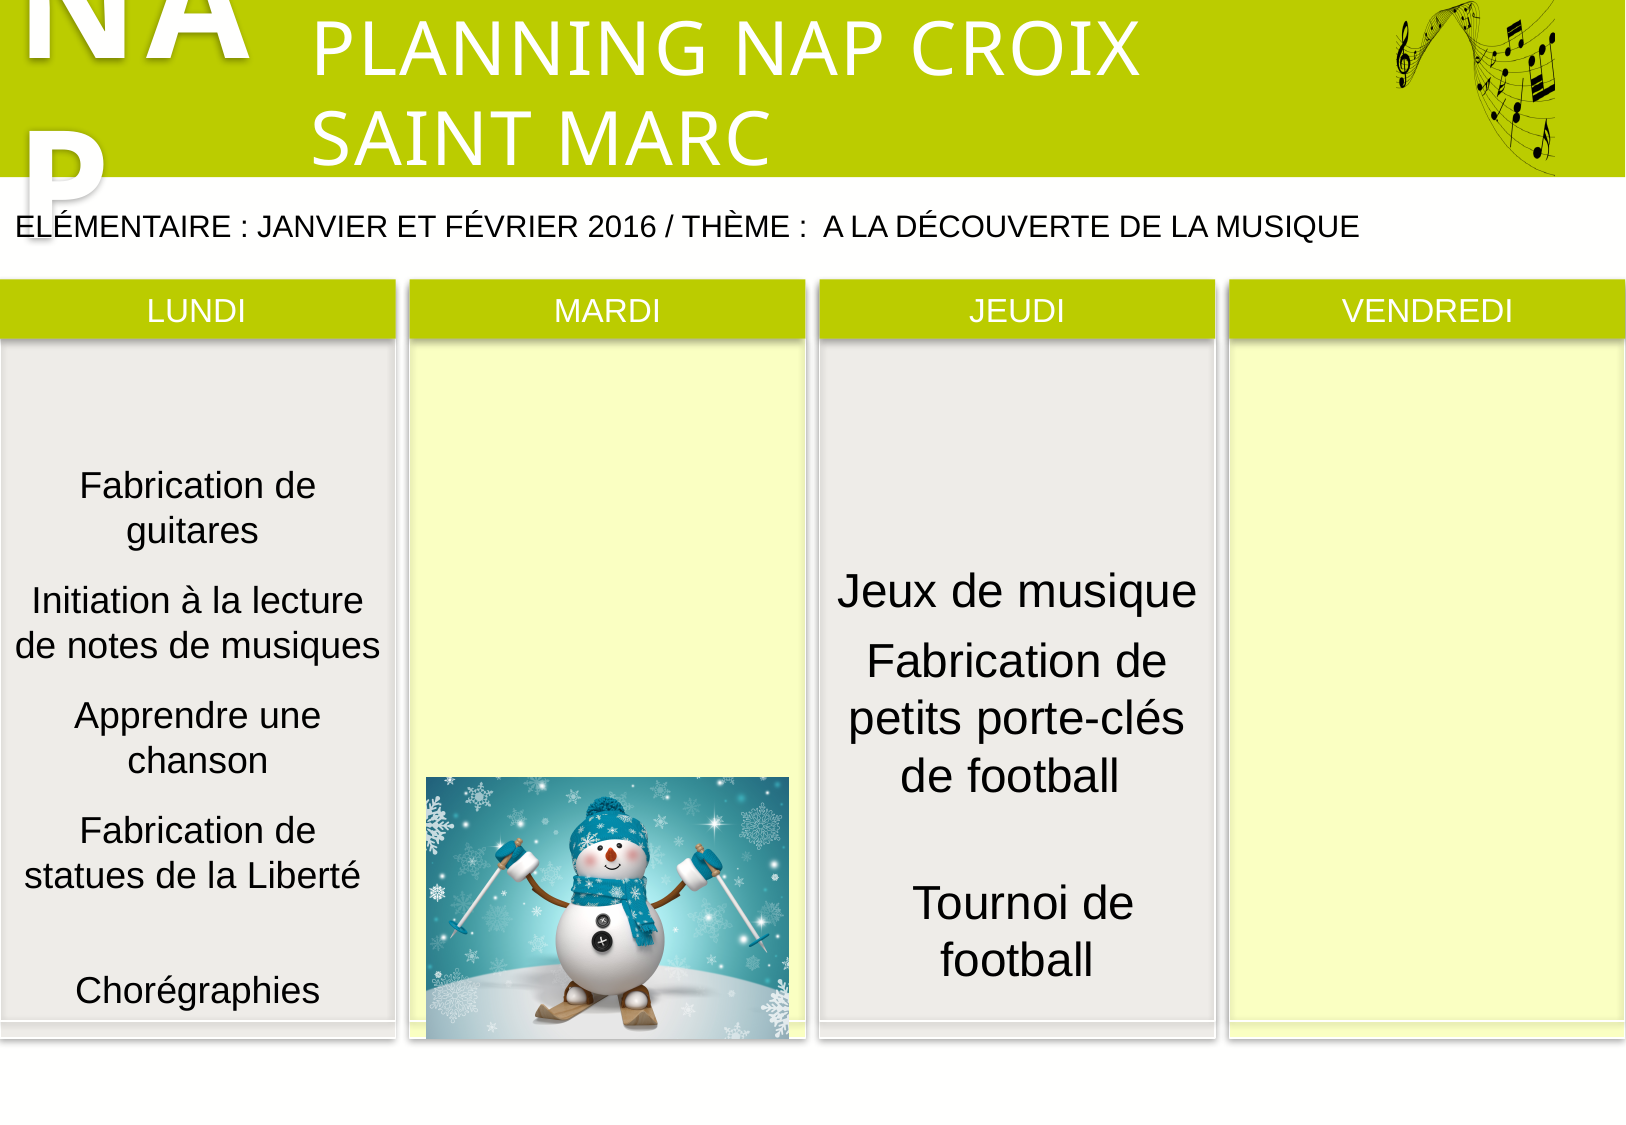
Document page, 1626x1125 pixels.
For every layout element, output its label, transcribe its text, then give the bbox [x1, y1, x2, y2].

picture [1395, 0, 1555, 183]
list [409, 338, 806, 1039]
picture [426, 777, 790, 1039]
list [1230, 338, 1625, 1039]
list Jeux de musique Fabrication de petits porte-clés de football Tournoi de football [819, 338, 1216, 1039]
list Fabrication de guitares Initiation à la lecture de notes de musiques Apprendre une chanson Fabrication de statues de la Liberté Chorégraphies [0, 338, 396, 1039]
list Elémentaire : janvier et février 2016 / thème : a la découverte de la musique [0, 199, 1625, 252]
title Planning nap croix saint marc [295, 1, 1385, 179]
